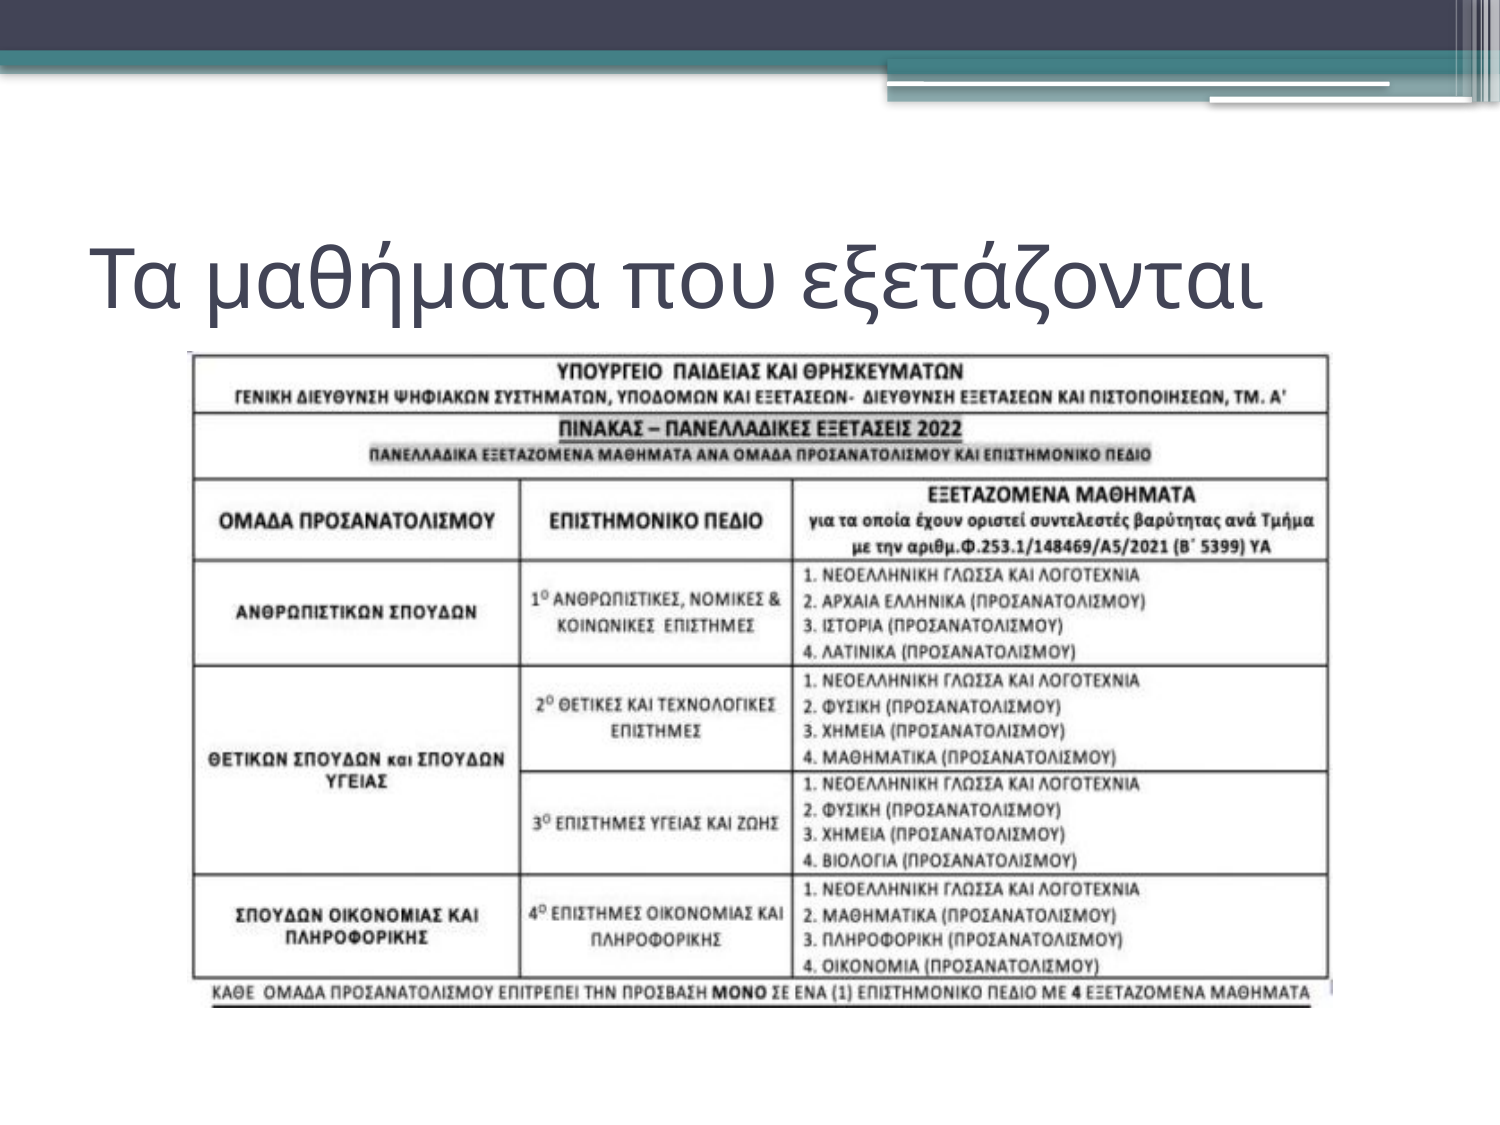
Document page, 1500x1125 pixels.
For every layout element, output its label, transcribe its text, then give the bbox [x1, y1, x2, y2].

title Τα μαθήματα που εξετάζονται [75, 187, 1425, 363]
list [187, 351, 1334, 1009]
